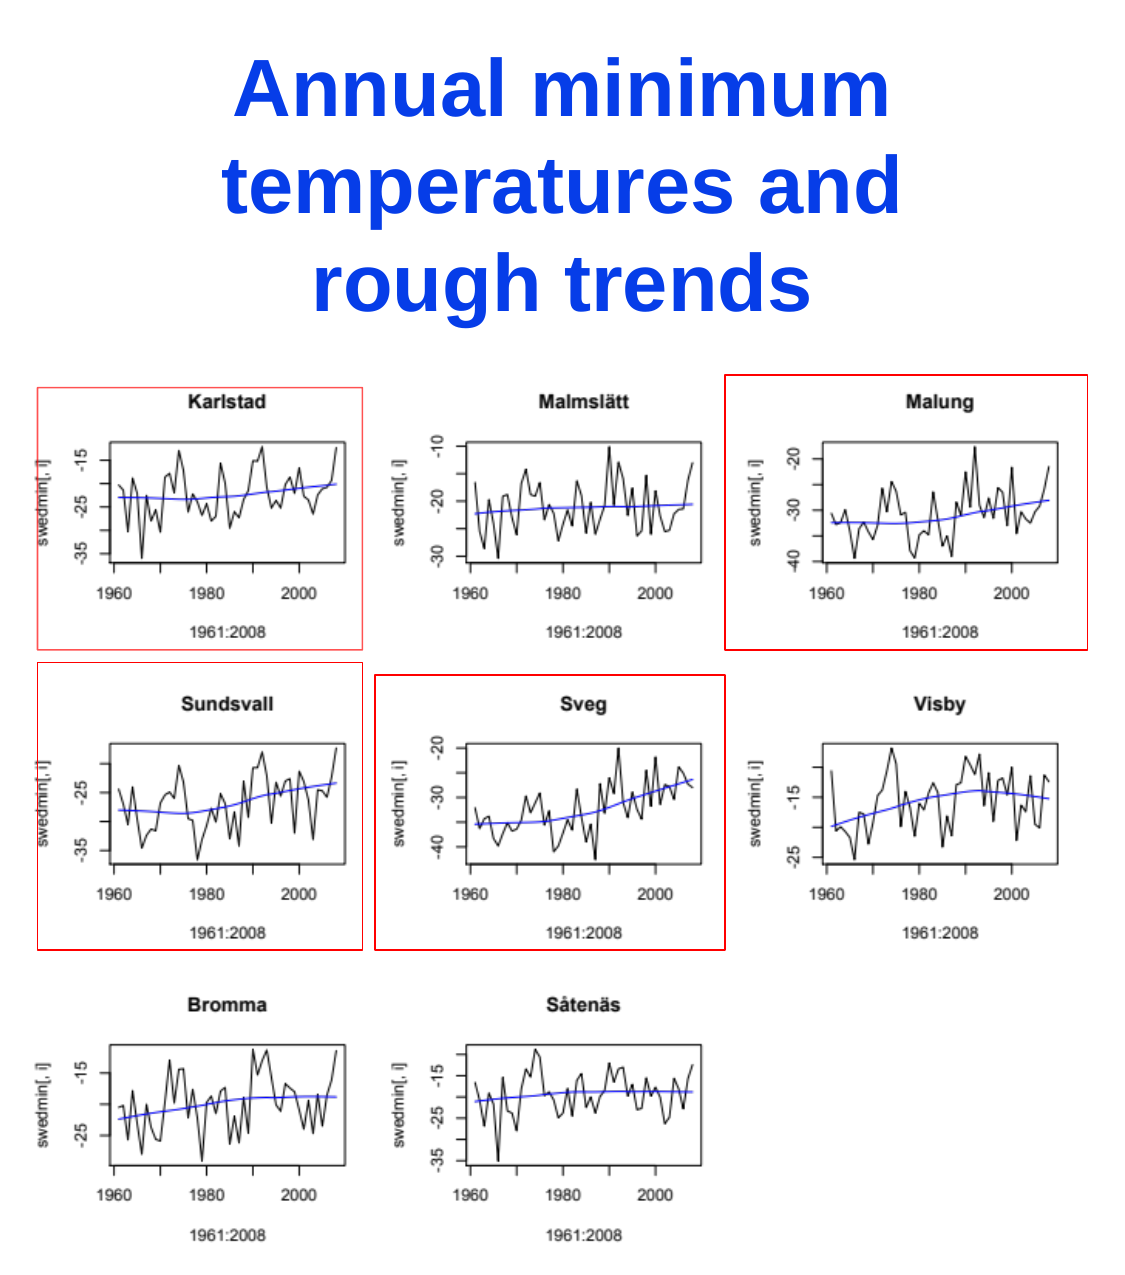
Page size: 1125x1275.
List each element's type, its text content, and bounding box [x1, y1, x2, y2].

title Annual minimum temperatures and rough trends [83, 74, 1042, 288]
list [0, 362, 1125, 1263]
